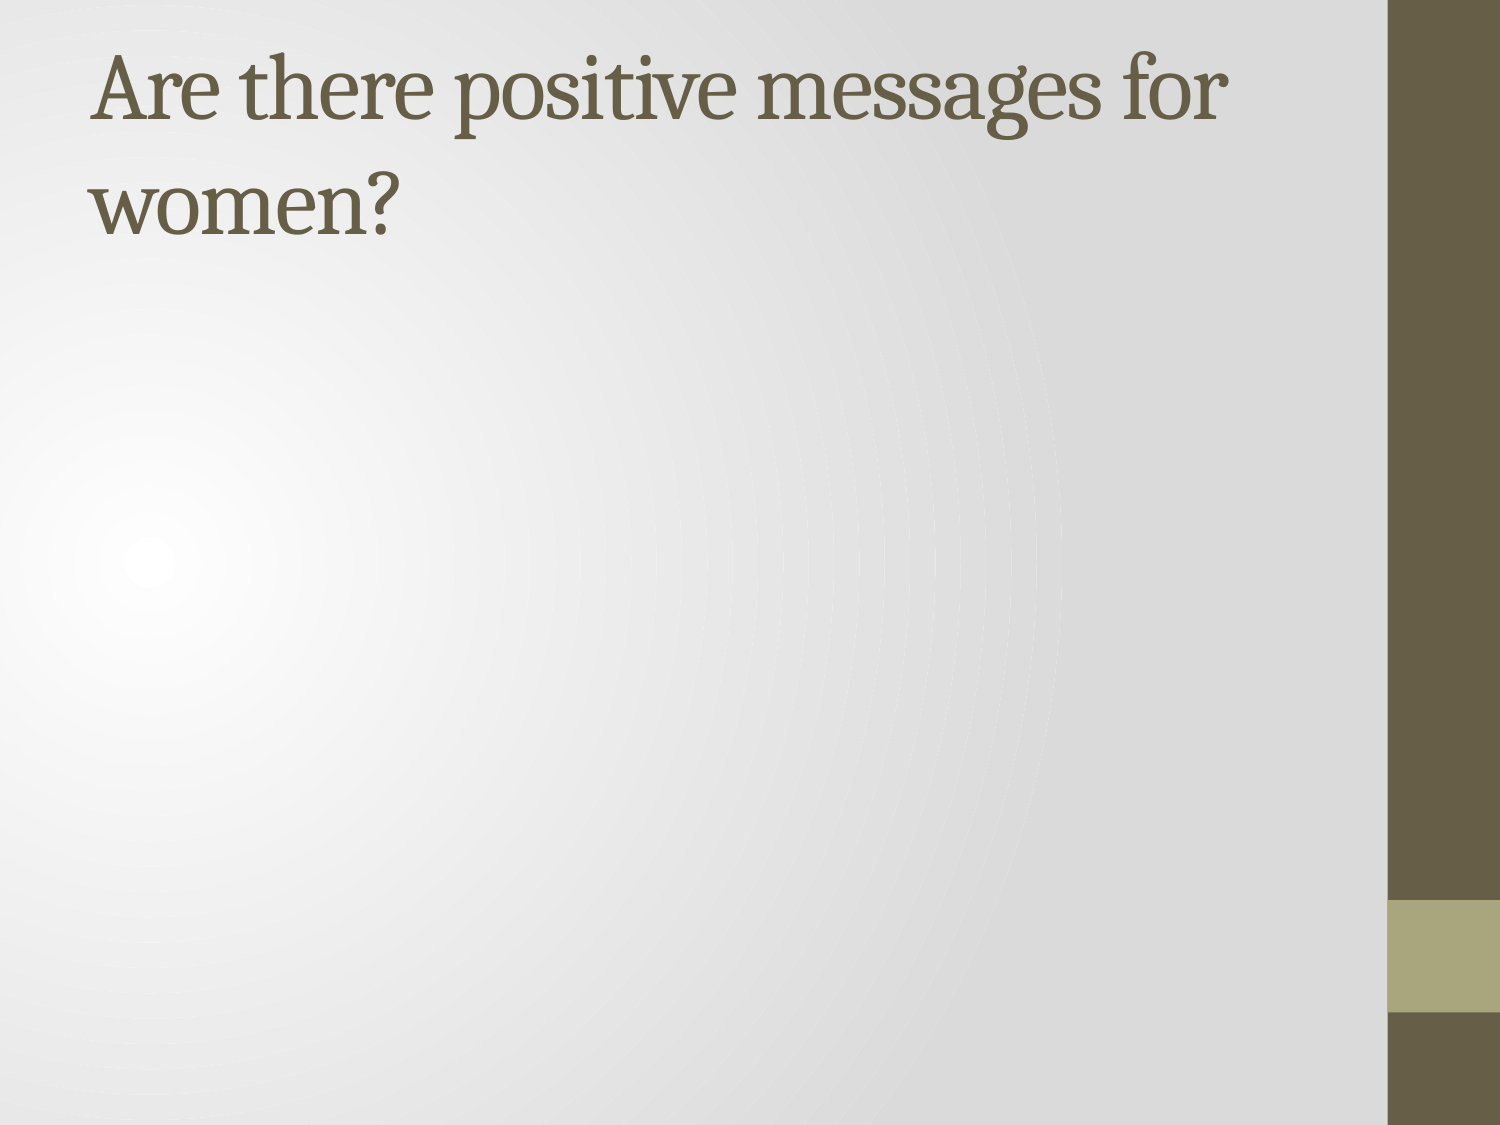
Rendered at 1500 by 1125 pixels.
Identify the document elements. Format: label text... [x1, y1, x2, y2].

title Are there positive messages for women? [75, 45, 1325, 233]
